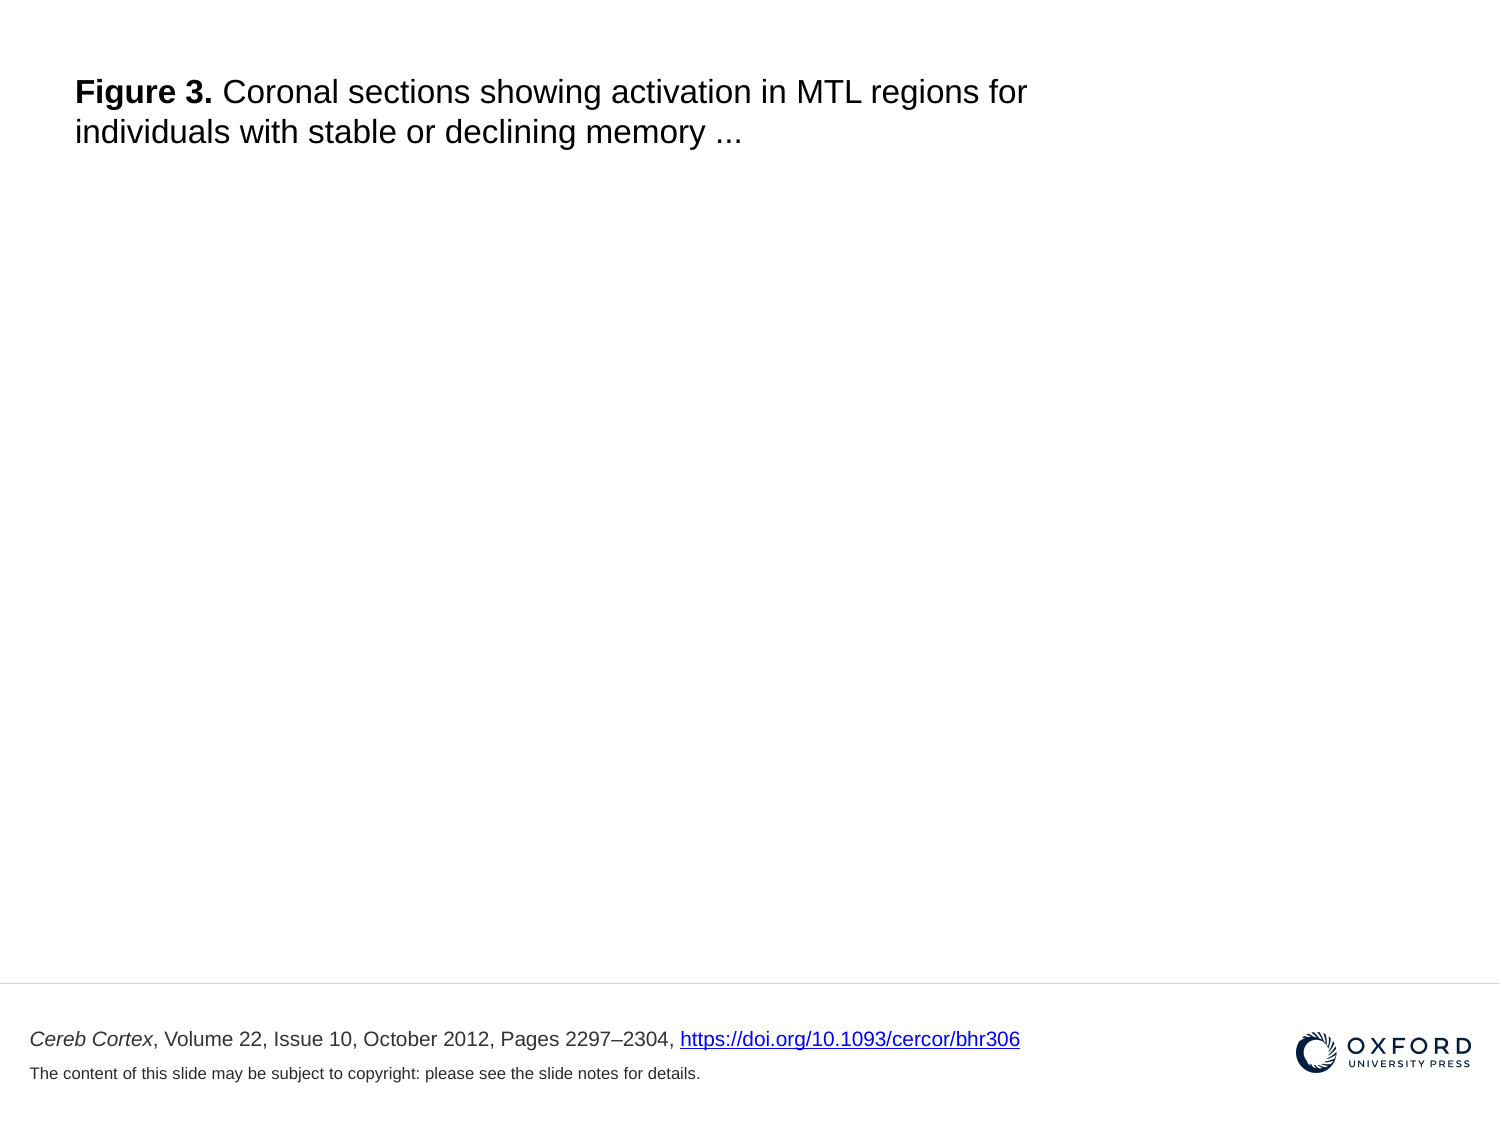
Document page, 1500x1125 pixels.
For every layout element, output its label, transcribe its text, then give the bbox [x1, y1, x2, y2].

picture [1296, 1032, 1471, 1073]
title Figure 3. Coronal sections showing activation in MTL regions for individuals with stable or declining memory ... [75, 69, 1078, 171]
footer Cereb Cortex, Volume 22, Issue 10, October 2012, Pages 2297–2304, https://doi.org/10.1093/cercor/bhr306 The content of this slide may be subject to copyright: please see the slide notes for details. [0, 983, 1260, 1125]
